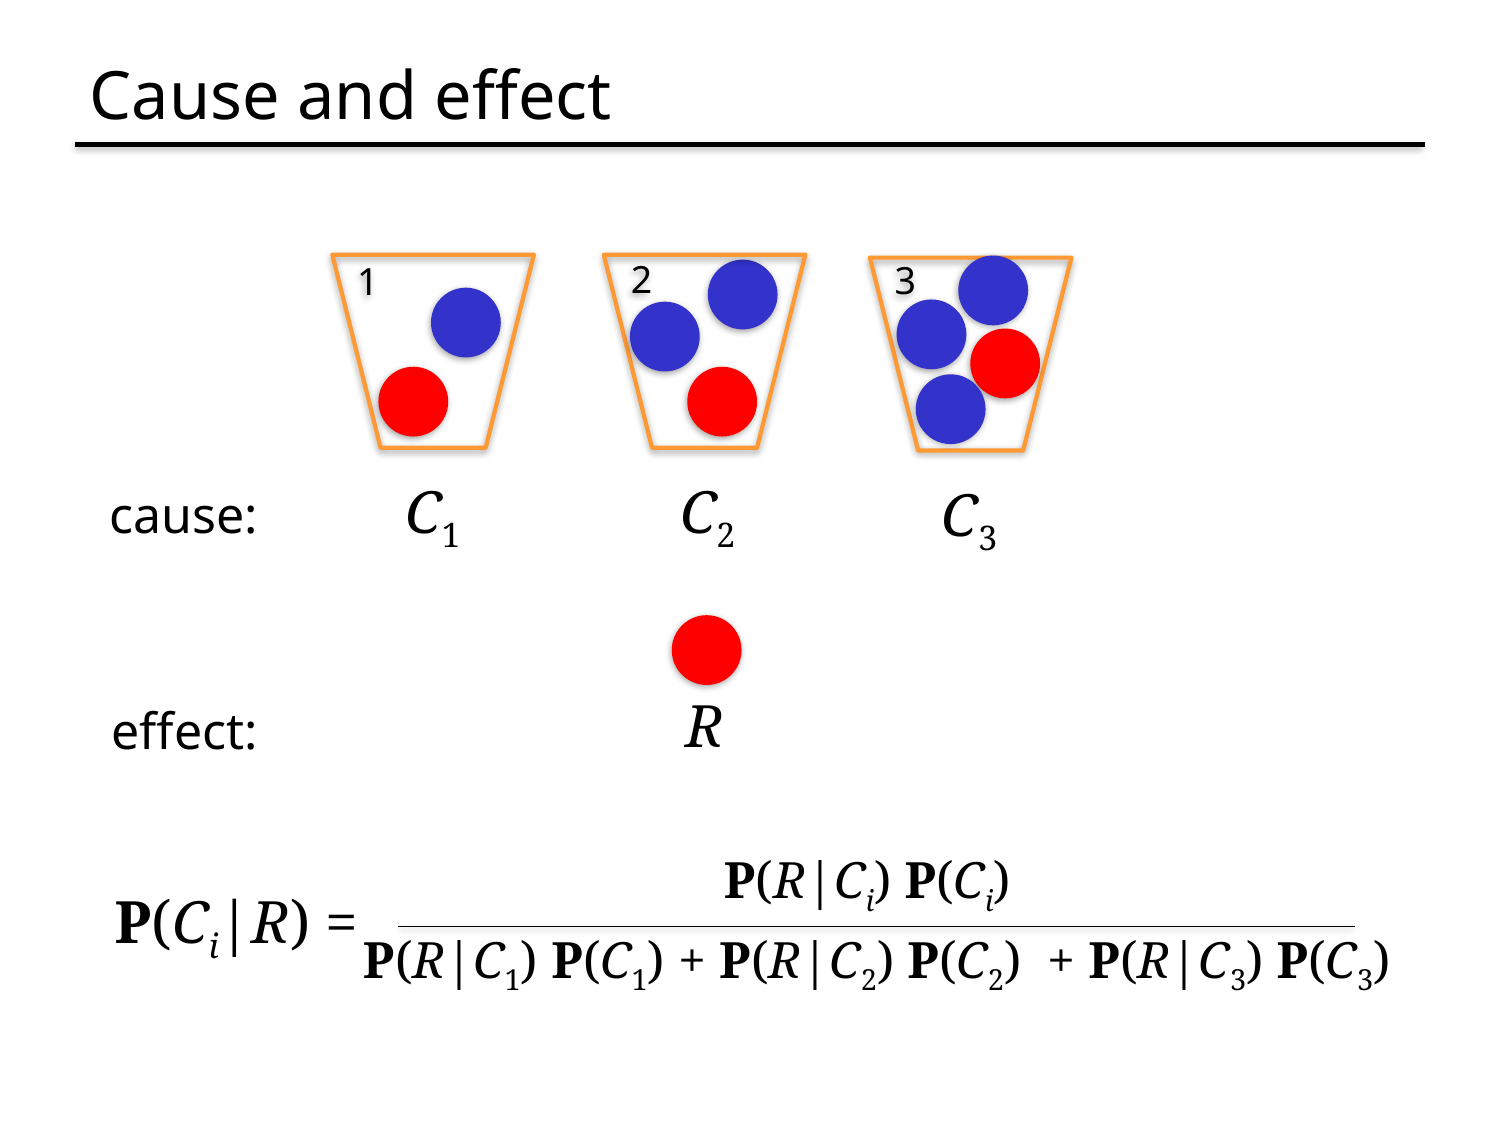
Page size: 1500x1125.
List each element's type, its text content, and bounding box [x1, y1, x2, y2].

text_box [378, 255, 1041, 445]
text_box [98, 467, 1016, 557]
text_box P(Ci|R) = [99, 878, 373, 973]
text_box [100, 681, 739, 769]
title Cause and effect [75, 45, 1425, 145]
text_box [669, 613, 744, 680]
text_box P(R|Ci) P(Ci) [709, 841, 1026, 920]
text_box [258, 204, 1129, 499]
text_box P(R|C1) P(C1) + P(R|C2) P(C2) + P(R|C3) P(C3) [348, 920, 1406, 1004]
